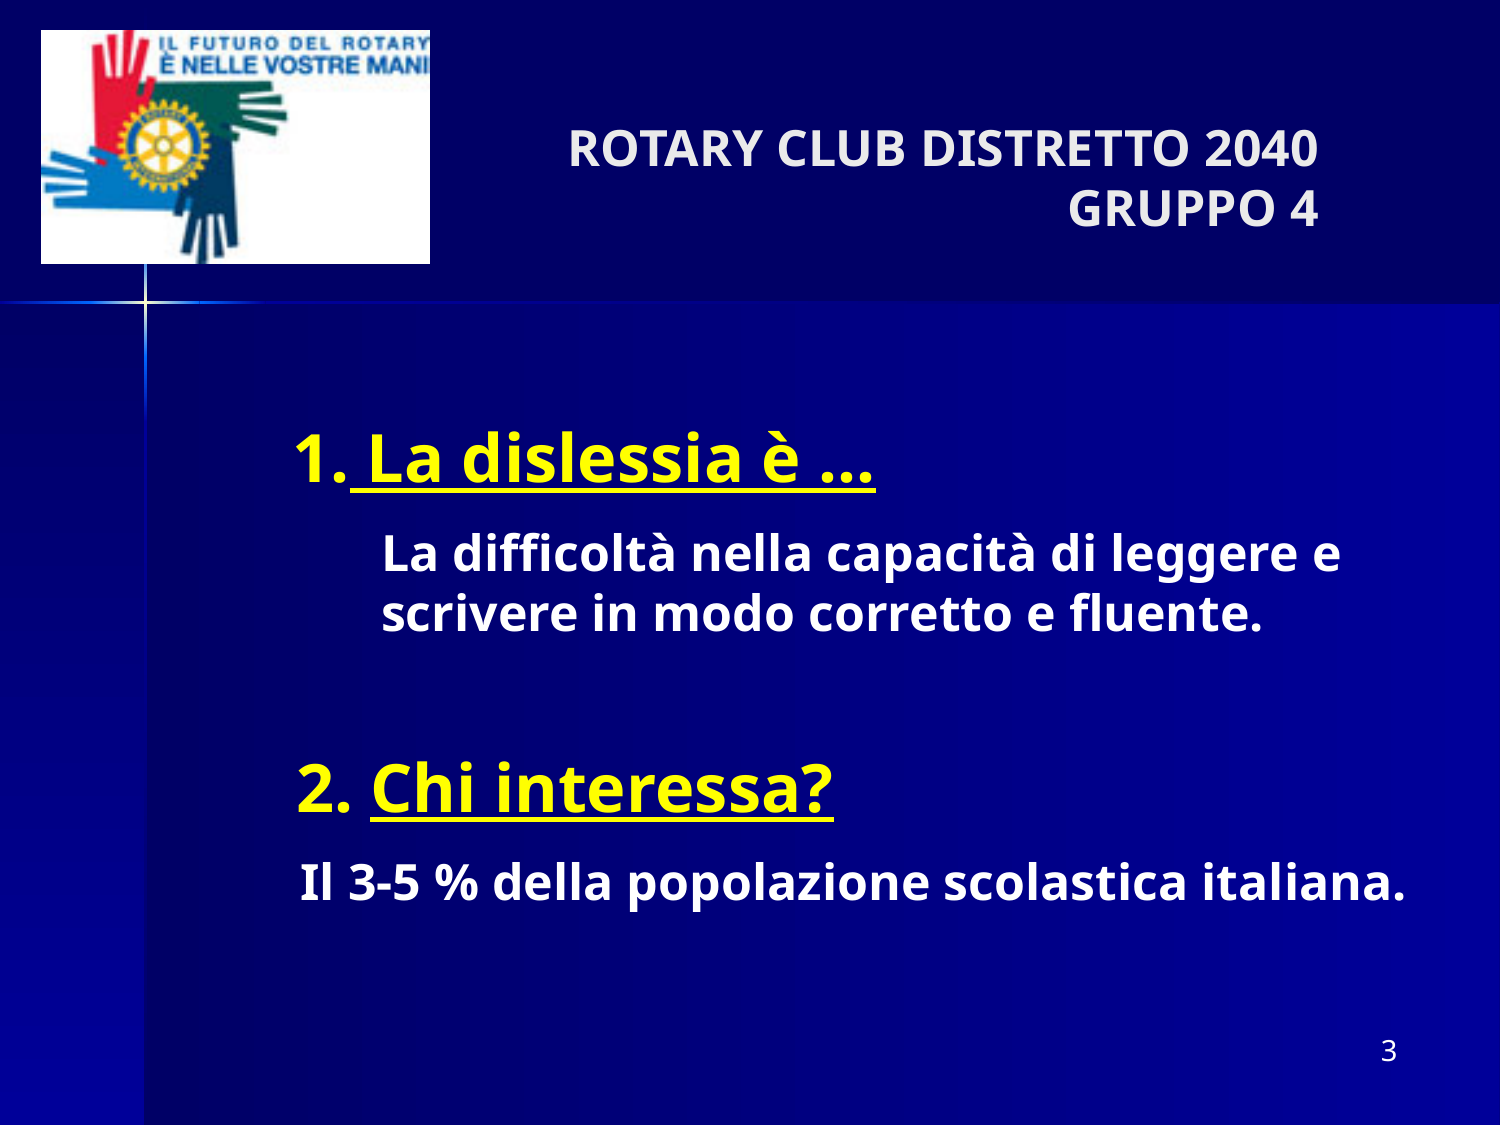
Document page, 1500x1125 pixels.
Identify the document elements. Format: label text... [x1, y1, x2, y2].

picture [40, 30, 430, 265]
text_box La dislessia è … La difficoltà nella capacità di leggere e scrivere in modo corretto e fluente. [277, 408, 1436, 649]
text_box 2. Chi interessa? Il 3-5 % della popolazione scolastica italiana. [281, 738, 1439, 918]
text_box ROTARY CLUB DISTRETTO 2040 GRUPPO 4 [435, 54, 1334, 244]
slide_number 3 [1099, 1024, 1413, 1101]
